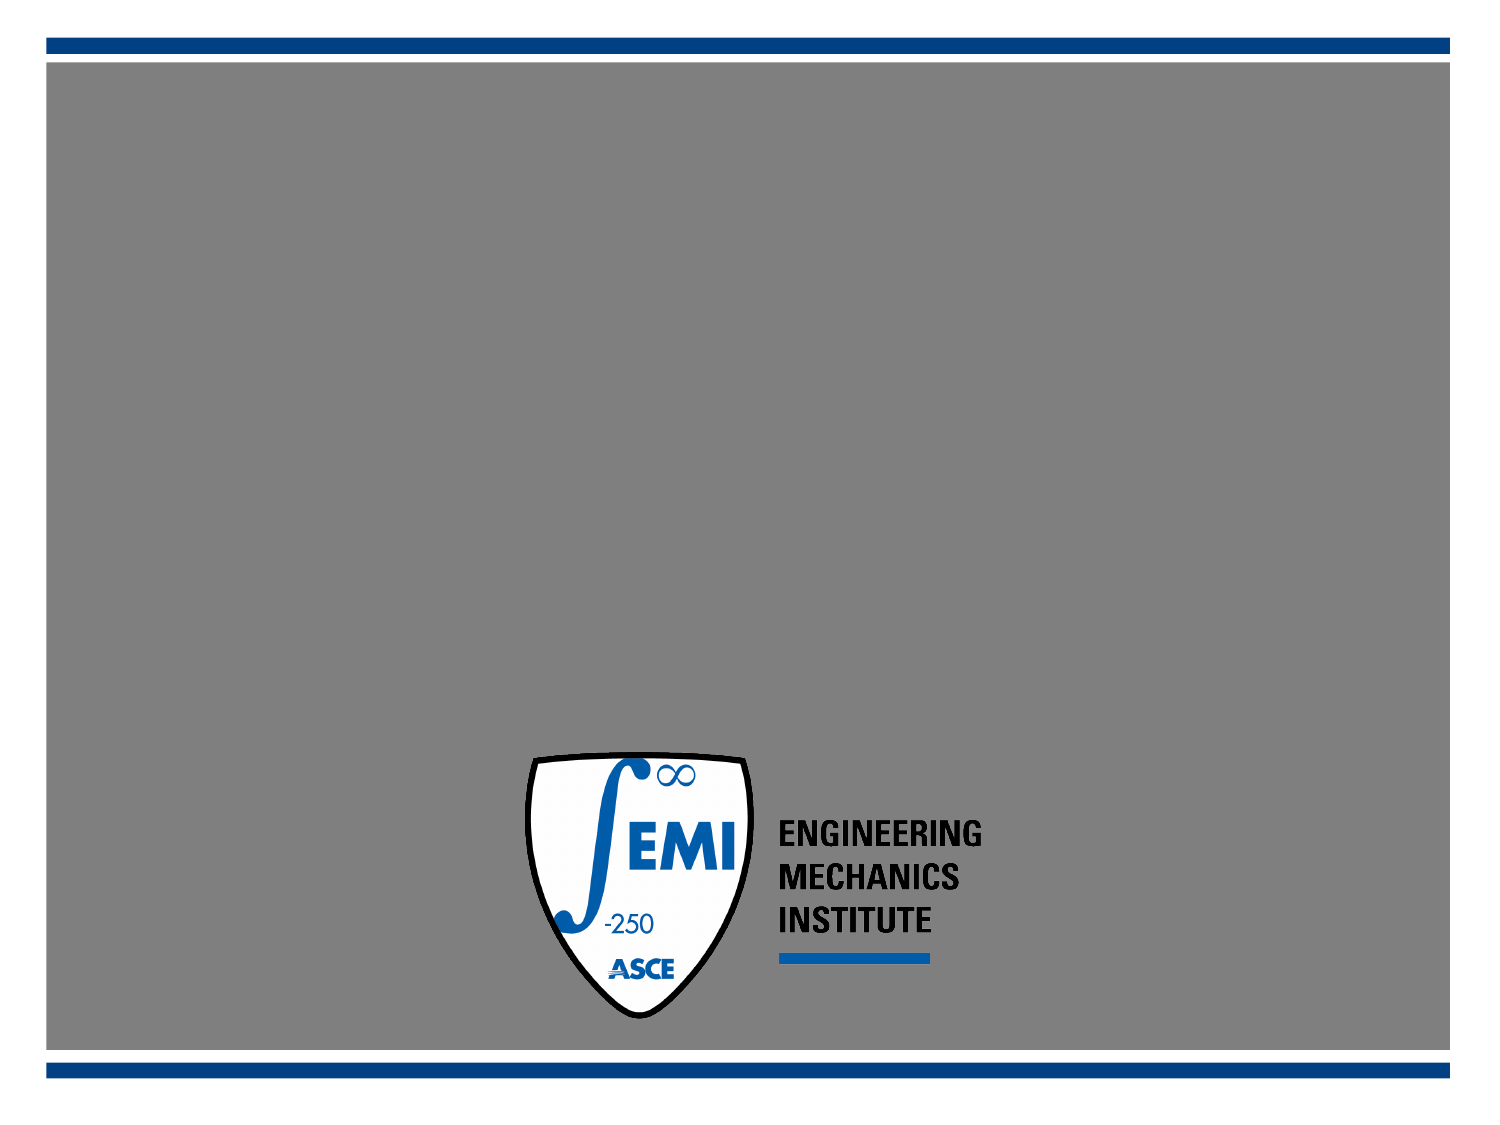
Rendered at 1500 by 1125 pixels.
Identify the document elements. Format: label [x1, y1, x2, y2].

picture [471, 693, 1029, 1065]
